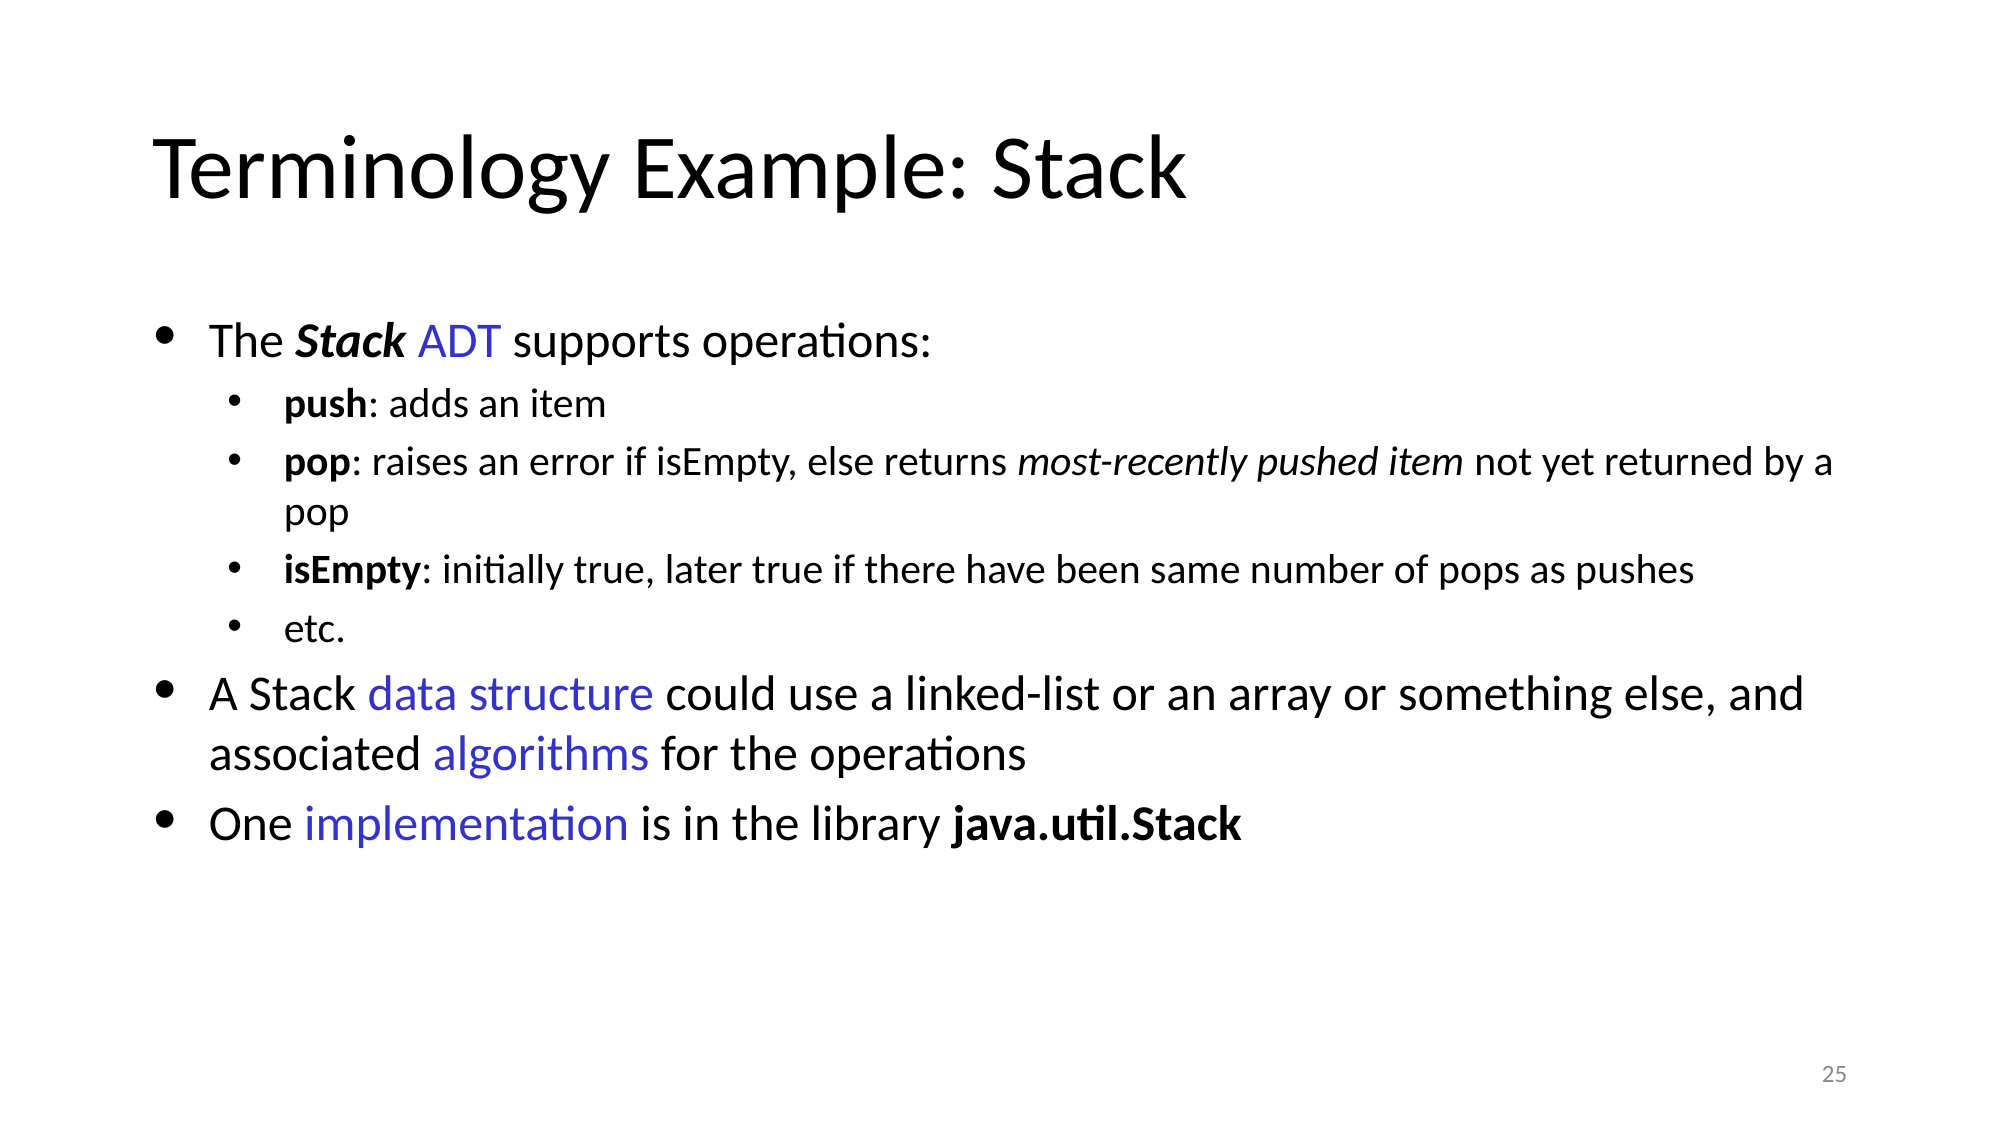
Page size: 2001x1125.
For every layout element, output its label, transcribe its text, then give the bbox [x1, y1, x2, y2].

slide_number ‹#› [1412, 1042, 1863, 1103]
list The Stack ADT supports operations: push: adds an item pop: raises an error if isEmpty, else returns most-recently pushed item not yet returned by a pop isEmpty: initially true, later true if there have been same number of pops as pushes etc. A Stack data structure could use a linked-list or an array or something else, and associated algorithms for the operations One implementation is in the library java.util.Stack [137, 299, 1863, 1014]
title Terminology Example: Stack [137, 59, 1863, 278]
